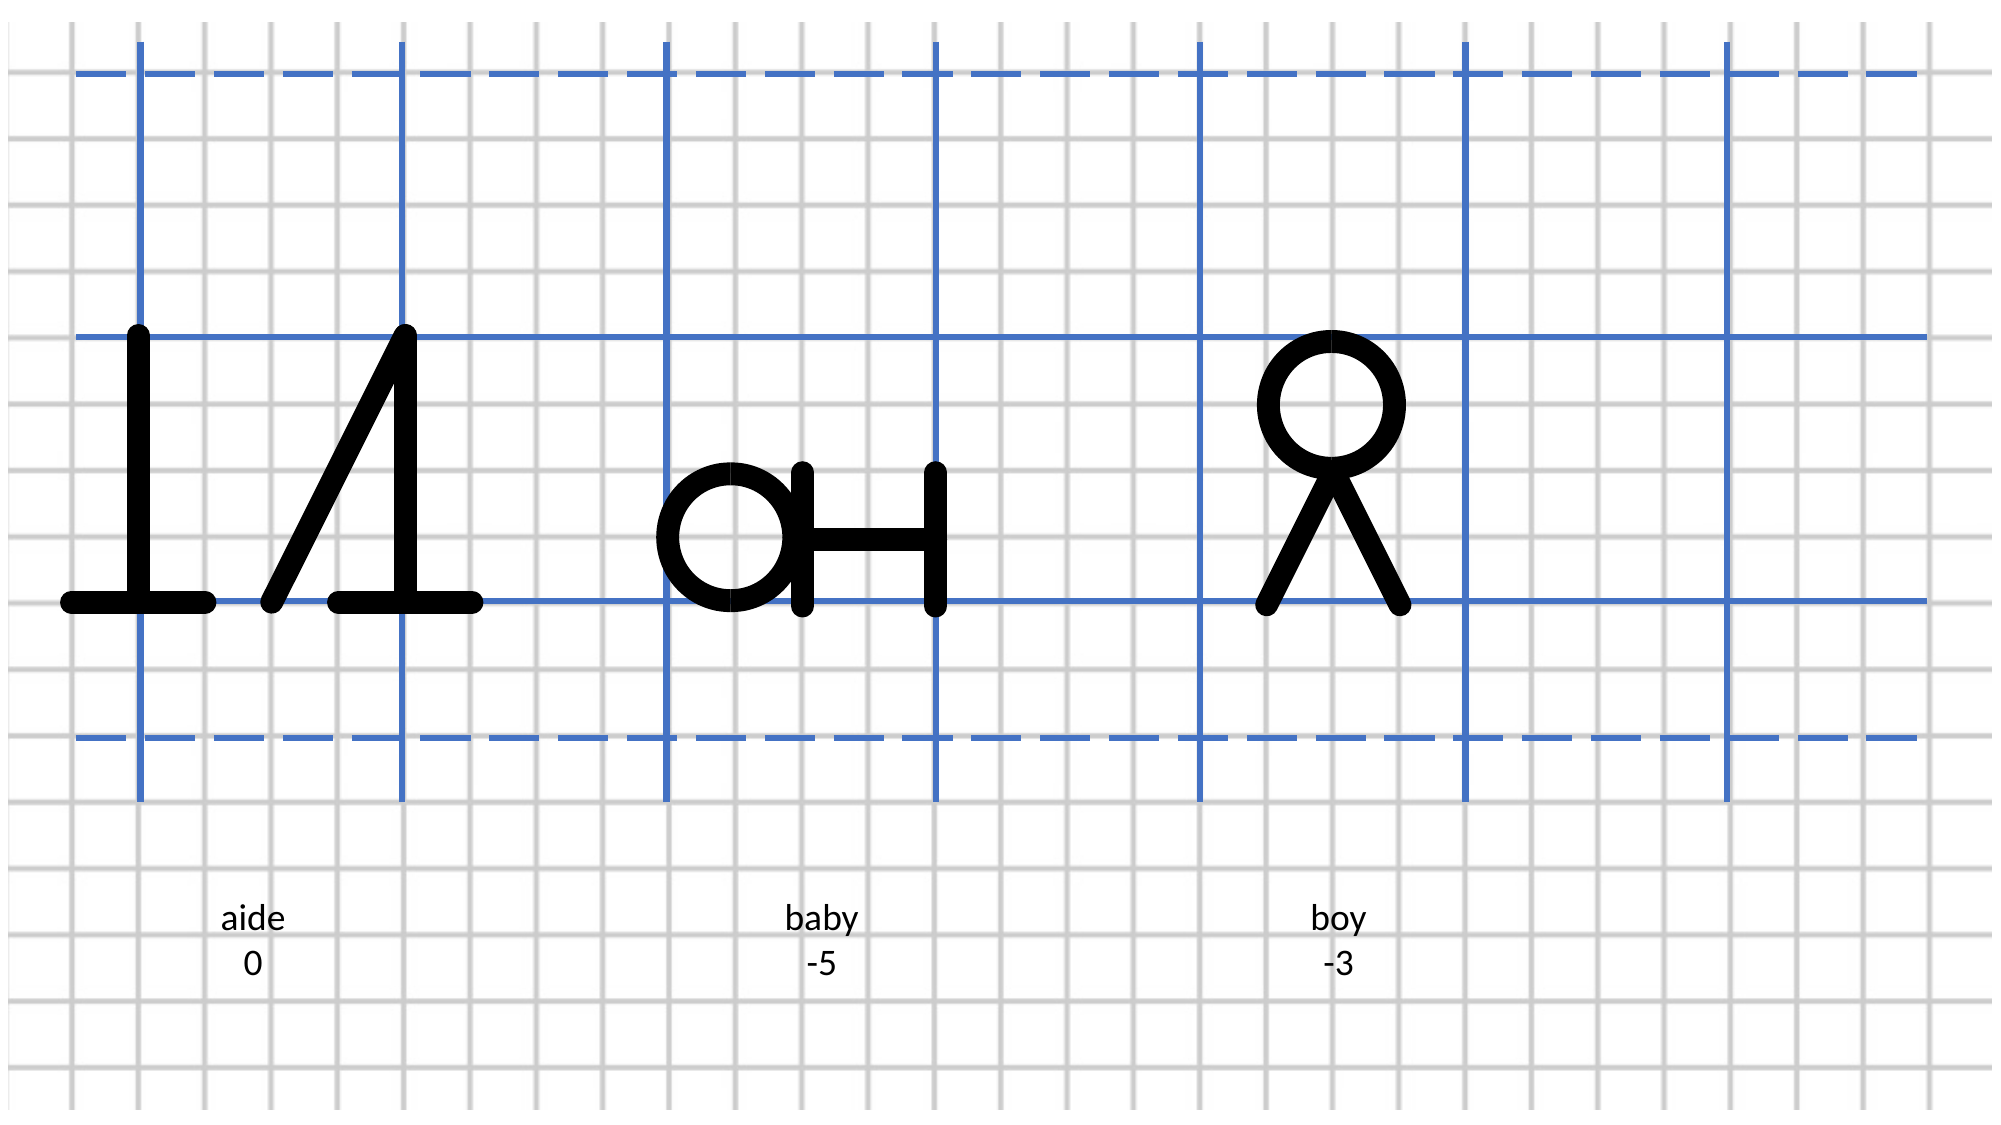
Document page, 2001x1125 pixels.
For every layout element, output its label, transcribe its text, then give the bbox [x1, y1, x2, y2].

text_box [667, 472, 938, 606]
text_box boy -3 [1295, 885, 1382, 990]
text_box aide 0 [205, 885, 301, 990]
text_box baby -5 [769, 885, 874, 990]
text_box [1266, 341, 1400, 605]
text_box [71, 335, 473, 603]
